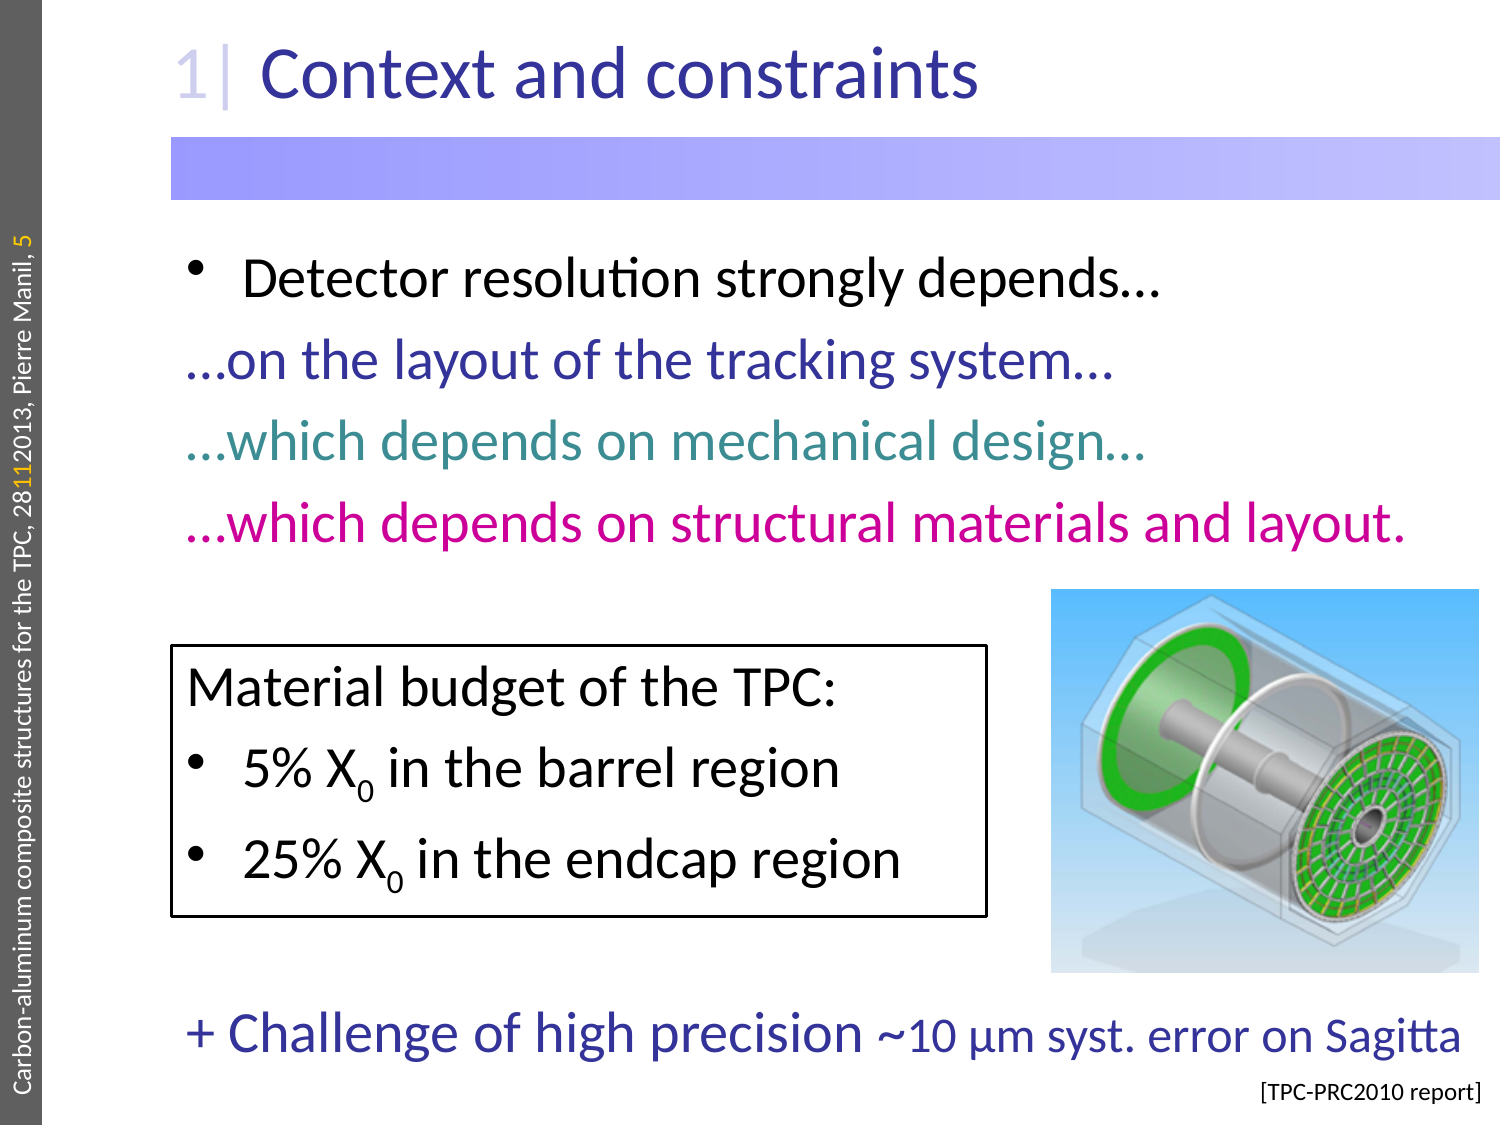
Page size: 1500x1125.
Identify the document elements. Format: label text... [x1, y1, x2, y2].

picture [1051, 589, 1479, 973]
text_box [TPC-PRC2010 report] [1033, 1068, 1498, 1113]
text_box [169, 643, 988, 919]
title 1| Context and constraints [171, 0, 1500, 138]
text_box Detector resolution strongly depends… …on the layout of the tracking system… …which depends on mechanical design… …which depends on structural materials and layout. Material budget of the TPC: 5% X0 in the barrel region 25% X0 in the endcap region + Challenge of high precision ~10 μm syst. error on Sagitta [171, 231, 1500, 1125]
